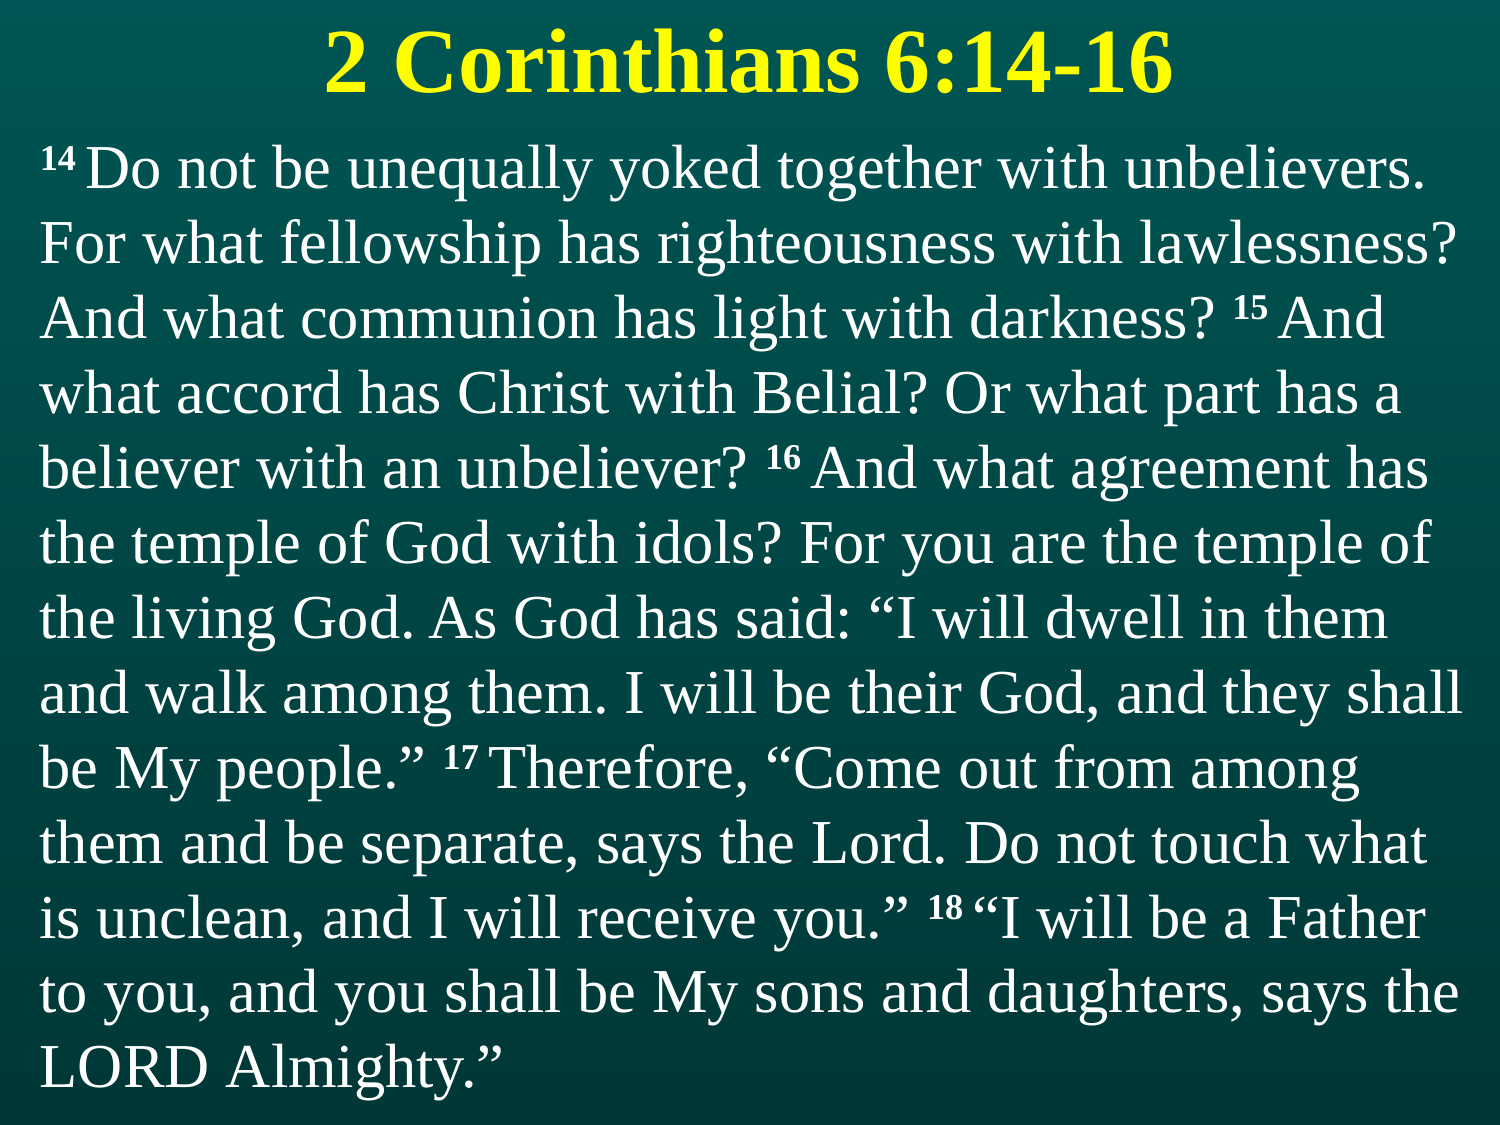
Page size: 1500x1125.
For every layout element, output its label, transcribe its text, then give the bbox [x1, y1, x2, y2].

title 2 Corinthians 6:14-16 [112, 0, 1388, 118]
text_box 14 Do not be unequally yoked together with unbelievers. For what fellowship has righteousness with lawlessness? And what communion has light with darkness? 15 And what accord has Christ with Belial? Or what part has a believer with an unbeliever? 16 And what agreement has the temple of God with idols? For you are the temple of the living God. As God has said: “I will dwell in them and walk among them. I will be their God, and they shall be My people.” 17 Therefore, “Come out from among them and be separate, says the Lord. Do not touch what is unclean, and I will receive you.” 18 “I will be a Father to you, and you shall be My sons and daughters, says the Lord Almighty.” [24, 118, 1488, 1108]
